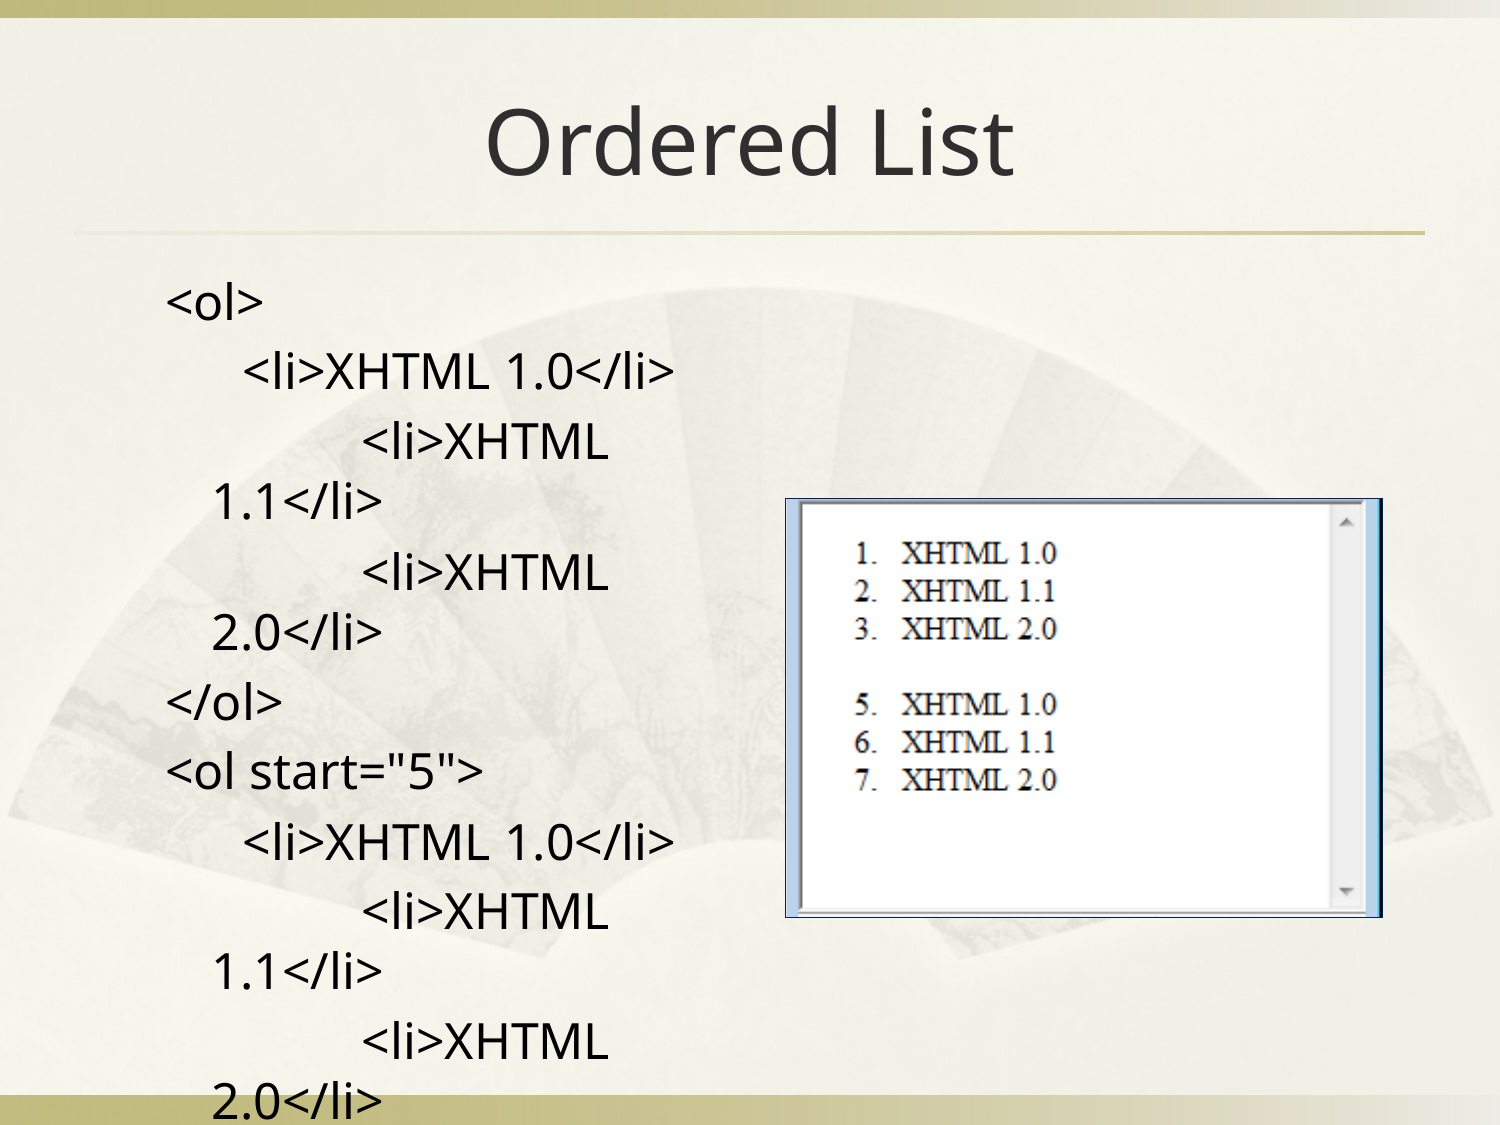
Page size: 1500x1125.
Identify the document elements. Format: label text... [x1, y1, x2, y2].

title Ordered List [75, 45, 1425, 233]
picture [0, 18, 1500, 1095]
list <ol> <li>XHTML 1.0</li> <li>XHTML 1.1</li> <li>XHTML 2.0</li> </ol> <ol start="5"> <li>XHTML 1.0</li> <li>XHTML 1.1</li> <li>XHTML 2.0</li> </ol> [75, 262, 738, 1005]
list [784, 498, 1384, 919]
